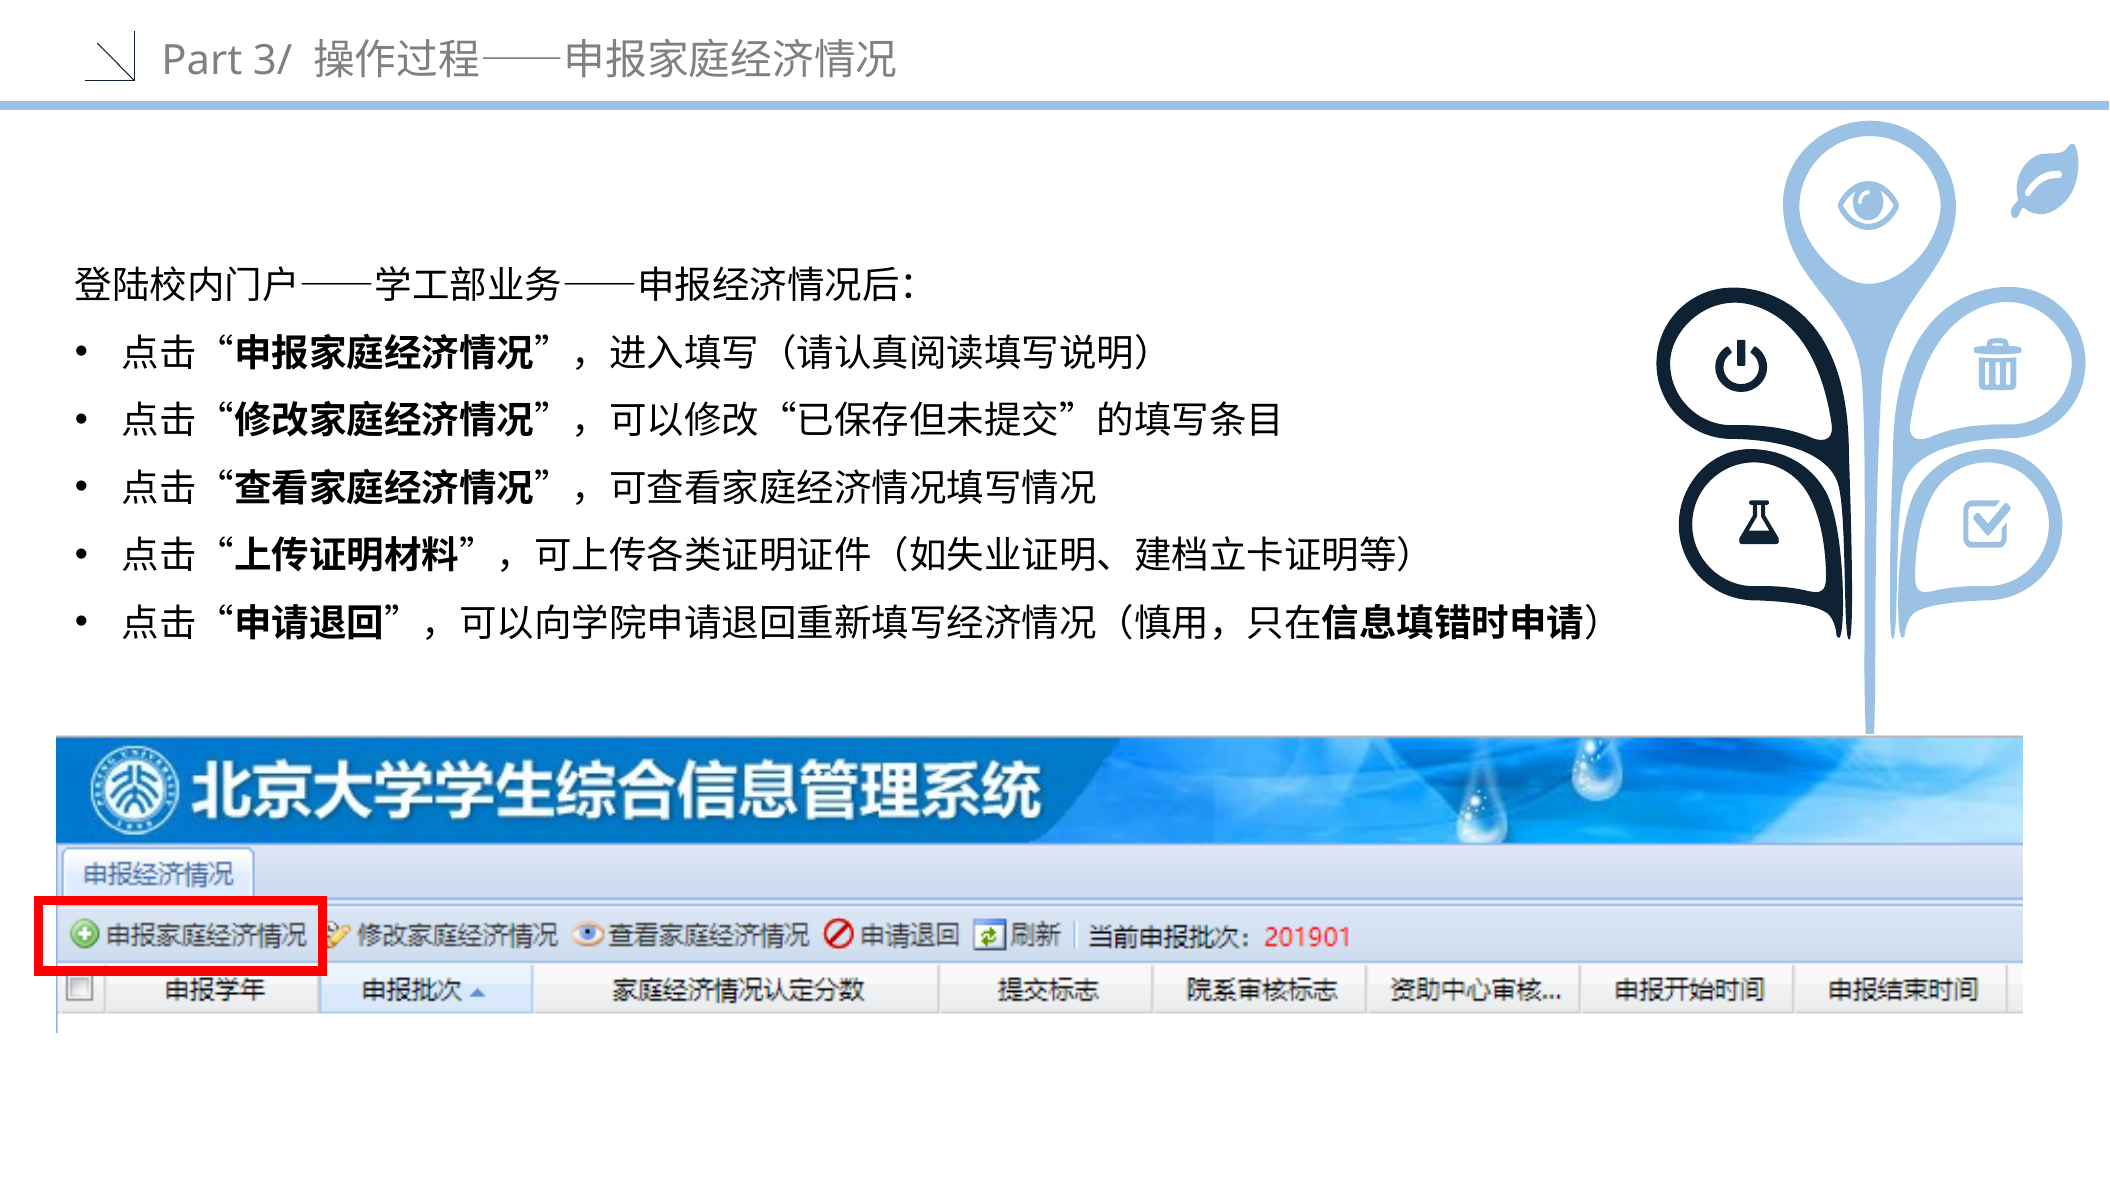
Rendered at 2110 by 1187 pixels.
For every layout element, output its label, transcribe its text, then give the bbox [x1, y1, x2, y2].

text_box Part 3/ 操作过程——申报家庭经济情况 [145, 22, 925, 94]
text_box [1886, 278, 2086, 641]
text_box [1678, 446, 1846, 638]
text_box [2010, 143, 2079, 219]
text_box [38, 734, 2023, 1033]
text_box 登陆校内门户——学工部业务——申报经济情况后： 点击“申报家庭经济情况”，进入填写（请认真阅读填写说明） 点击“修改家庭经济情况”，可以修改“已保存但未提交”的填写条目 点击“查看家庭经济情况”，可查看家庭经济情况填写情况 点击“上传证明材料”，可上传各类证明证件（如失业证明、建档立卡证明等） 点击“申请退回”，可以向学院申请退回重新填写经济情况（慎用，只在信息填错时申请） [60, 231, 1660, 651]
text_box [1780, 120, 1956, 734]
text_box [1656, 279, 1856, 642]
